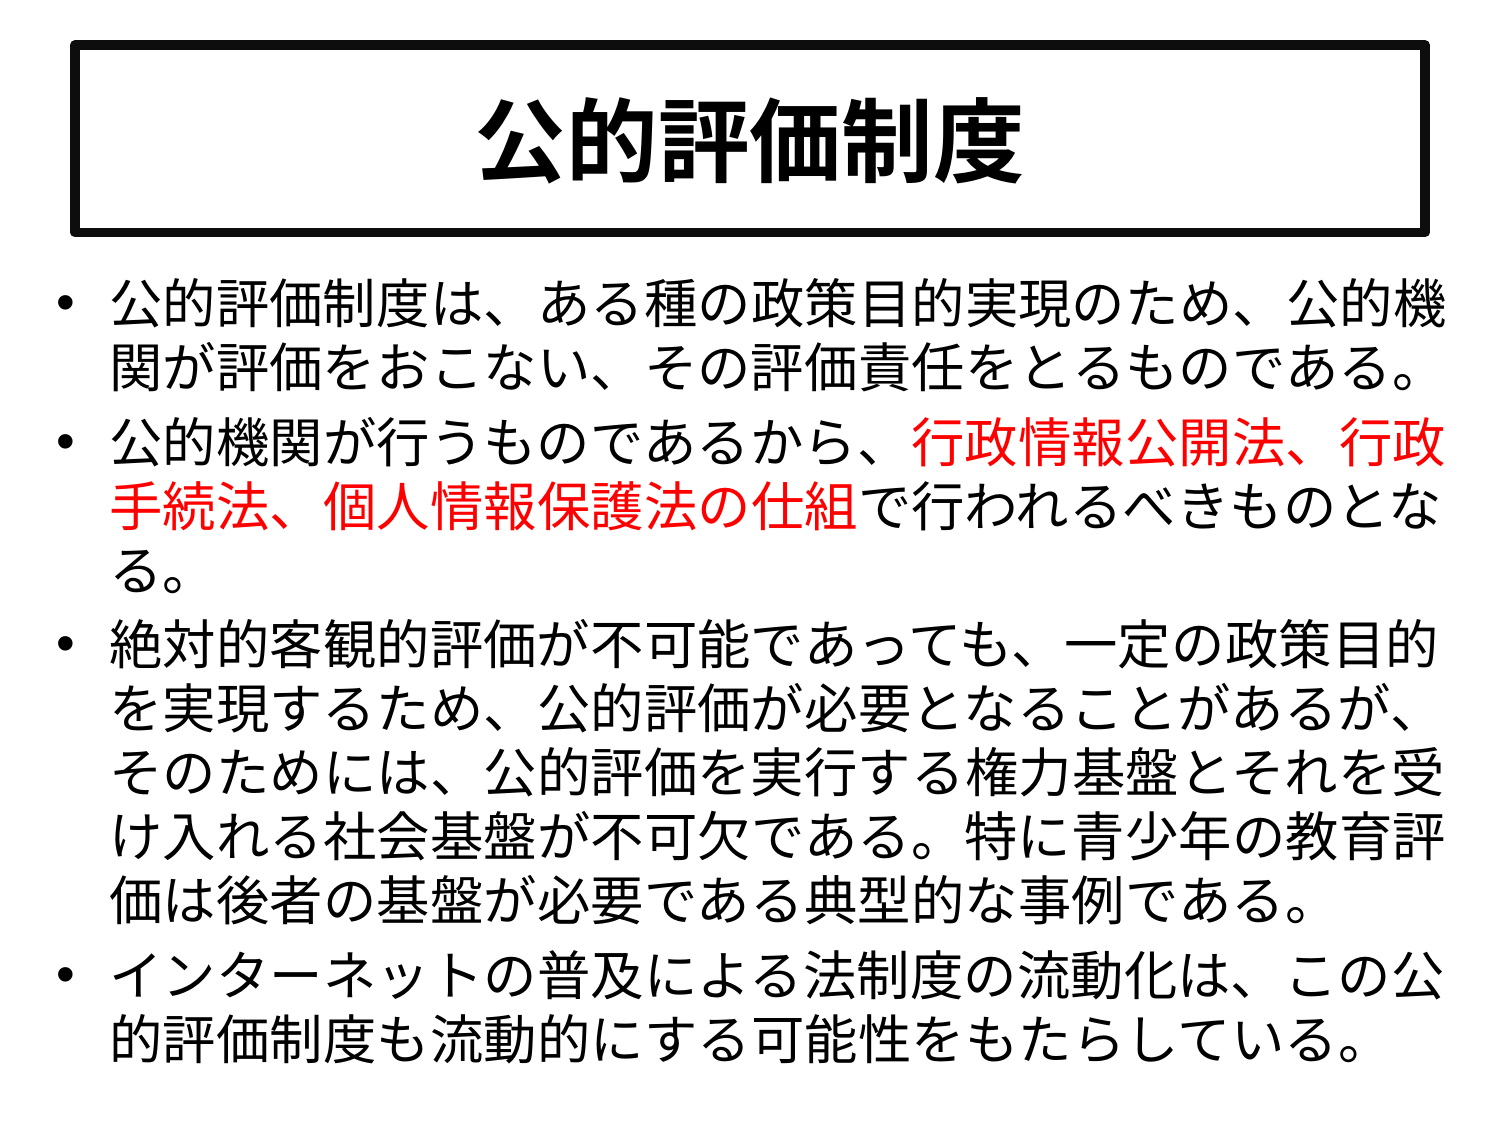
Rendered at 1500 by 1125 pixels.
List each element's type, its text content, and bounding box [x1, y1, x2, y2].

list 公的評価制度は、ある種の政策目的実現のため、公的機関が評価をおこない、その評価責任をとるものである。 公的機関が行うものであるから、行政情報公開法、行政手続法、個人情報保護法の仕組で行われるべきものとなる。 絶対的客観的評価が不可能であっても、一定の政策目的を実現するため、公的評価が必要となることがあるが、そのためには、公的評価を実行する権力基盤とそれを受け入れる社会基盤が不可欠である。特に青少年の教育評価は後者の基盤が必要である典型的な事例である。 インターネットの普及による法制度の流動化は、この公的評価制度も流動的にする可能性をもたらしている。 [41, 262, 1500, 1083]
title 公的評価制度 [75, 45, 1425, 233]
